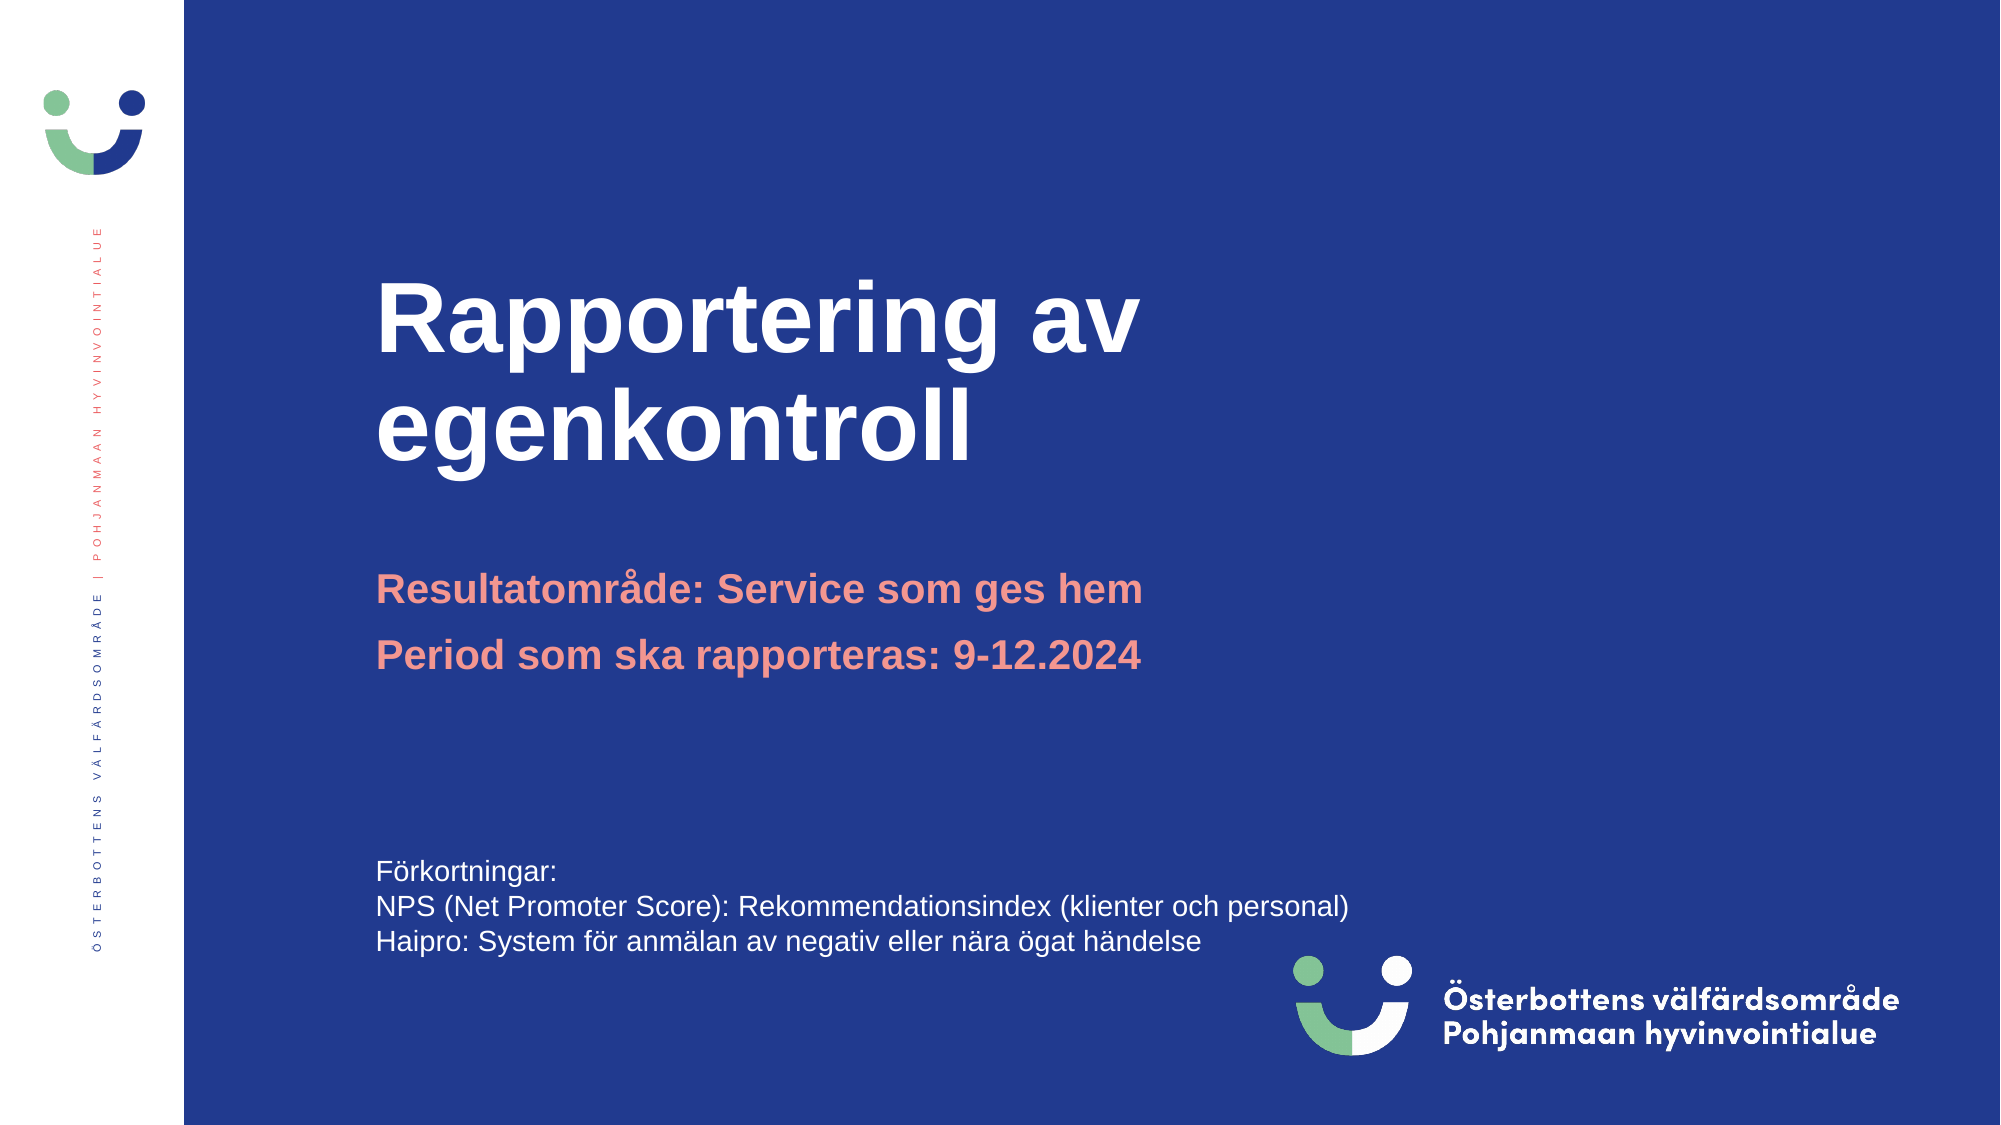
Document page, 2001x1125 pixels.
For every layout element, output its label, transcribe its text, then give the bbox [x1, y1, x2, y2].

picture [1293, 955, 1899, 1056]
title Rapportering av egenkontroll [360, 150, 1659, 490]
list Resultatområde: Service som ges hem Period som ska rapporteras: 9-12.2024 [360, 559, 1663, 712]
picture [43, 90, 145, 175]
text_box Förkortningar: NPS (Net Promoter Score): Rekommendationsindex (klienter och personal) Haipro: System för anmälan av negativ eller nära ögat händelse [360, 845, 1458, 965]
